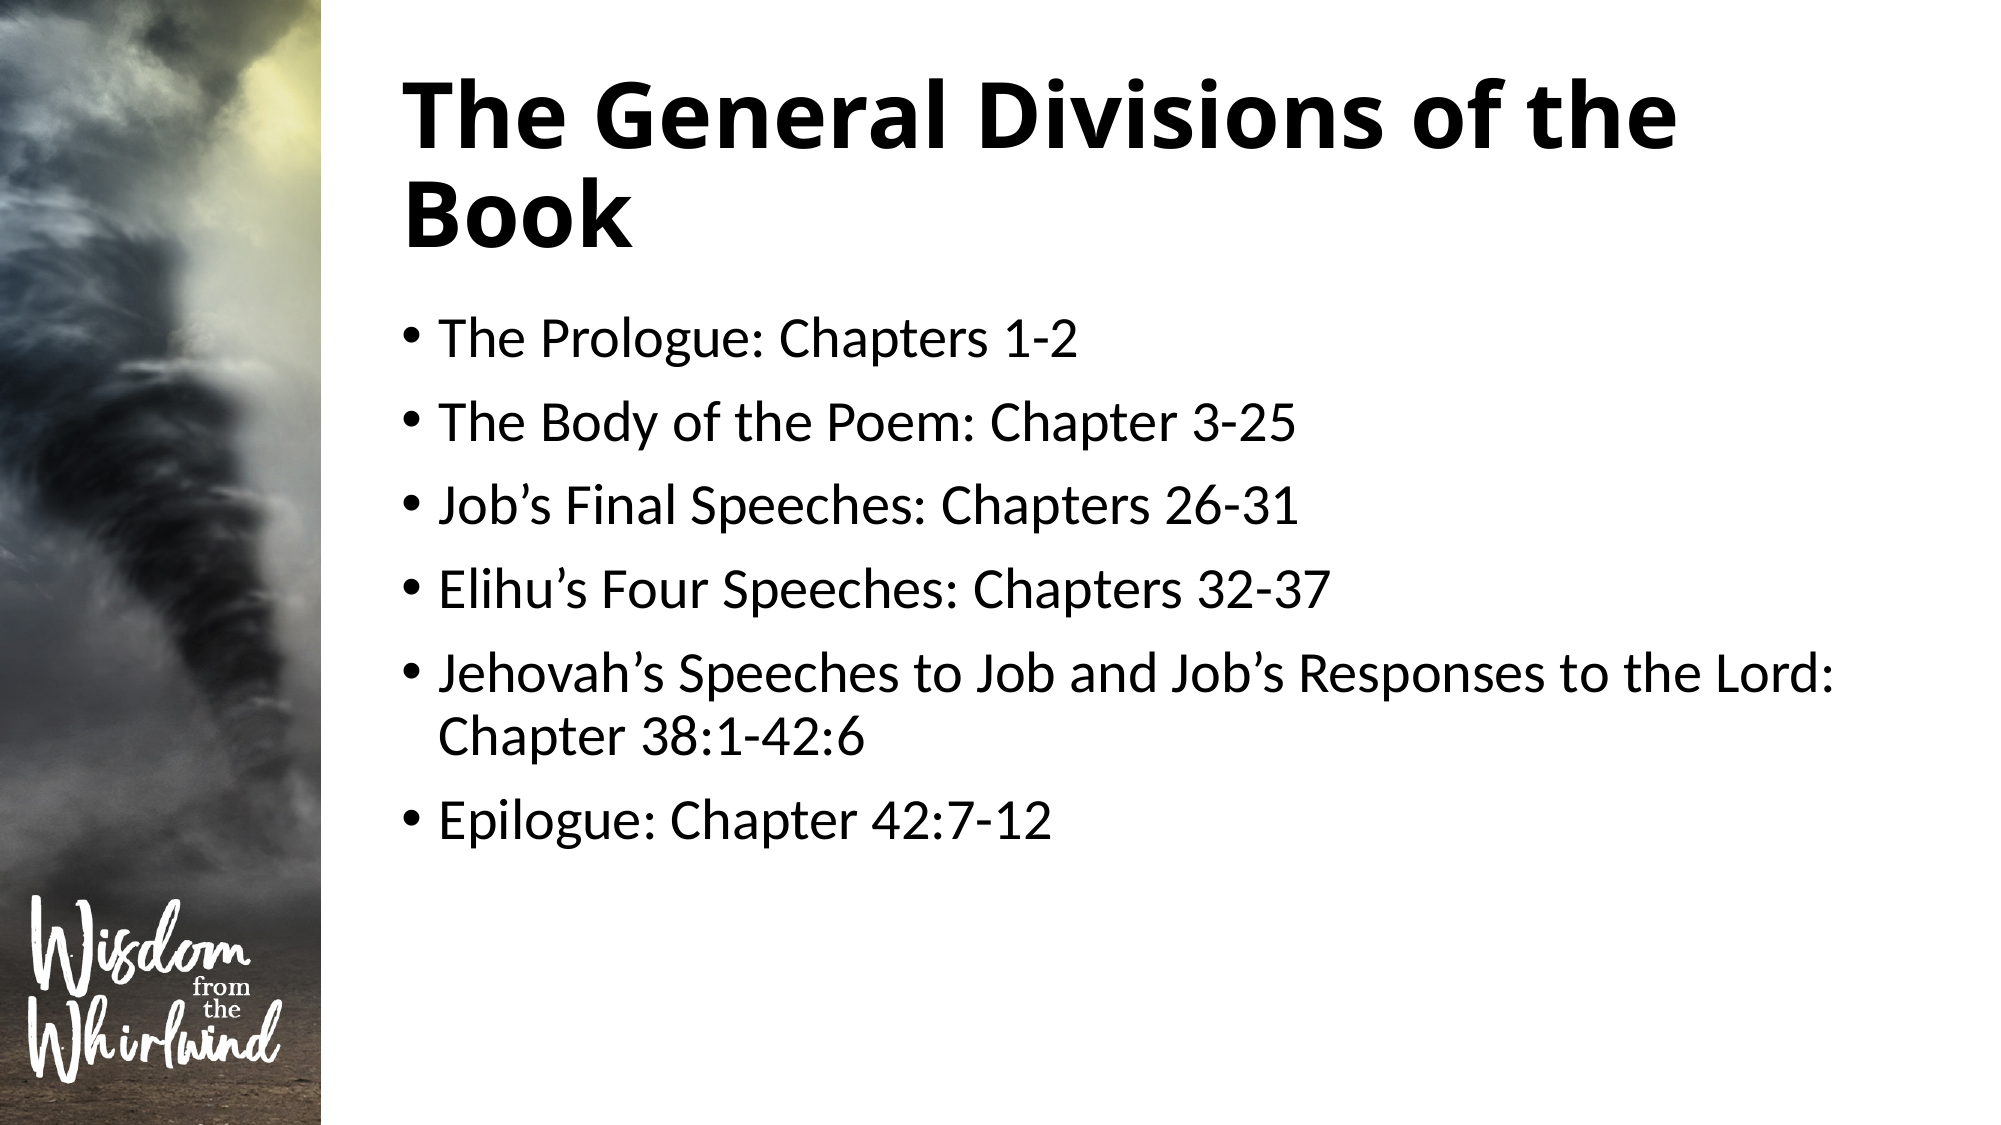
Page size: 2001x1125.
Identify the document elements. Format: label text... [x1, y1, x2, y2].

title The General Divisions of the Book [386, 59, 1936, 278]
picture [0, 0, 2001, 1125]
list The Prologue: Chapters 1-2 The Body of the Poem: Chapter 3-25 Job’s Final Speeches: Chapters 26-31 Elihu’s Four Speeches: Chapters 32-37 Jehovah’s Speeches to Job and Job’s Responses to the Lord: Chapter 38:1-42:6 Epilogue: Chapter 42:7-12 [386, 299, 1936, 1066]
